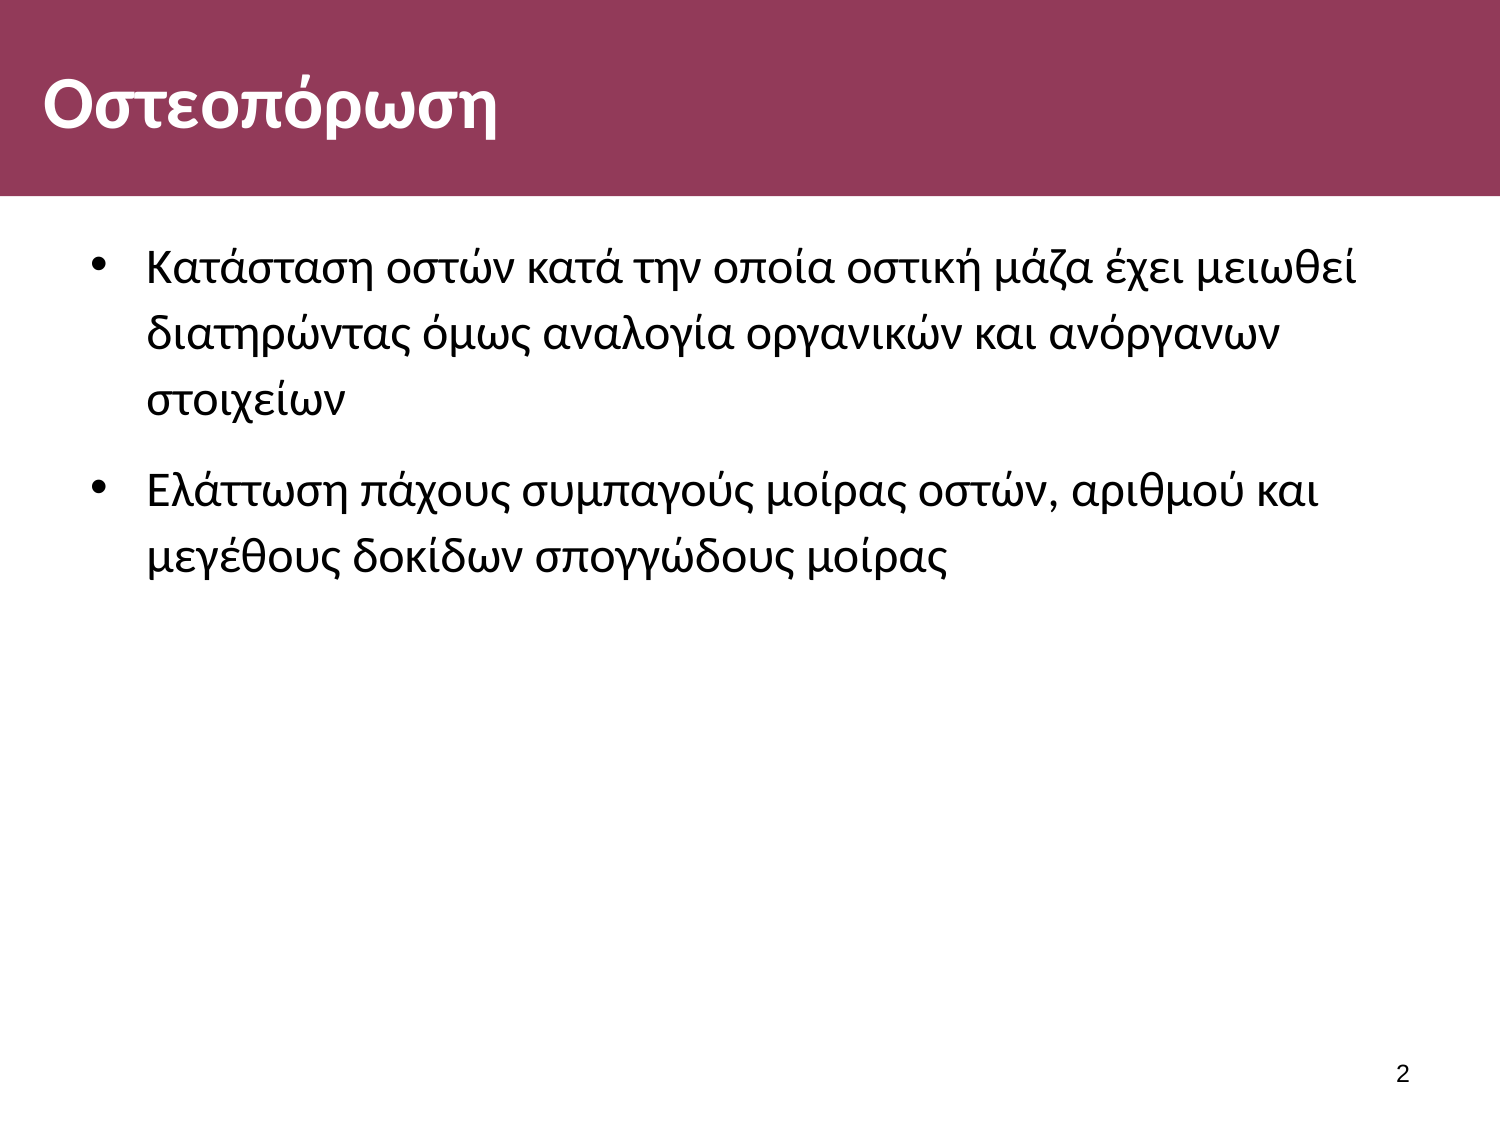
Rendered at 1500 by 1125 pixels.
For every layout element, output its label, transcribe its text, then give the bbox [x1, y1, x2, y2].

slide_number 1 [1074, 1042, 1425, 1103]
title Οστεοπόρωση [0, 0, 1500, 197]
list Κατάσταση οστών κατά την οποία οστική μάζα έχει μειωθεί διατηρώντας όμως αναλογία οργανικών και ανόργανων στοιχείων Ελάττωση πάχους συμπαγούς μοίρας οστών, αριθμού και μεγέθους δοκίδων σπογγώδους μοίρας [75, 219, 1425, 1024]
